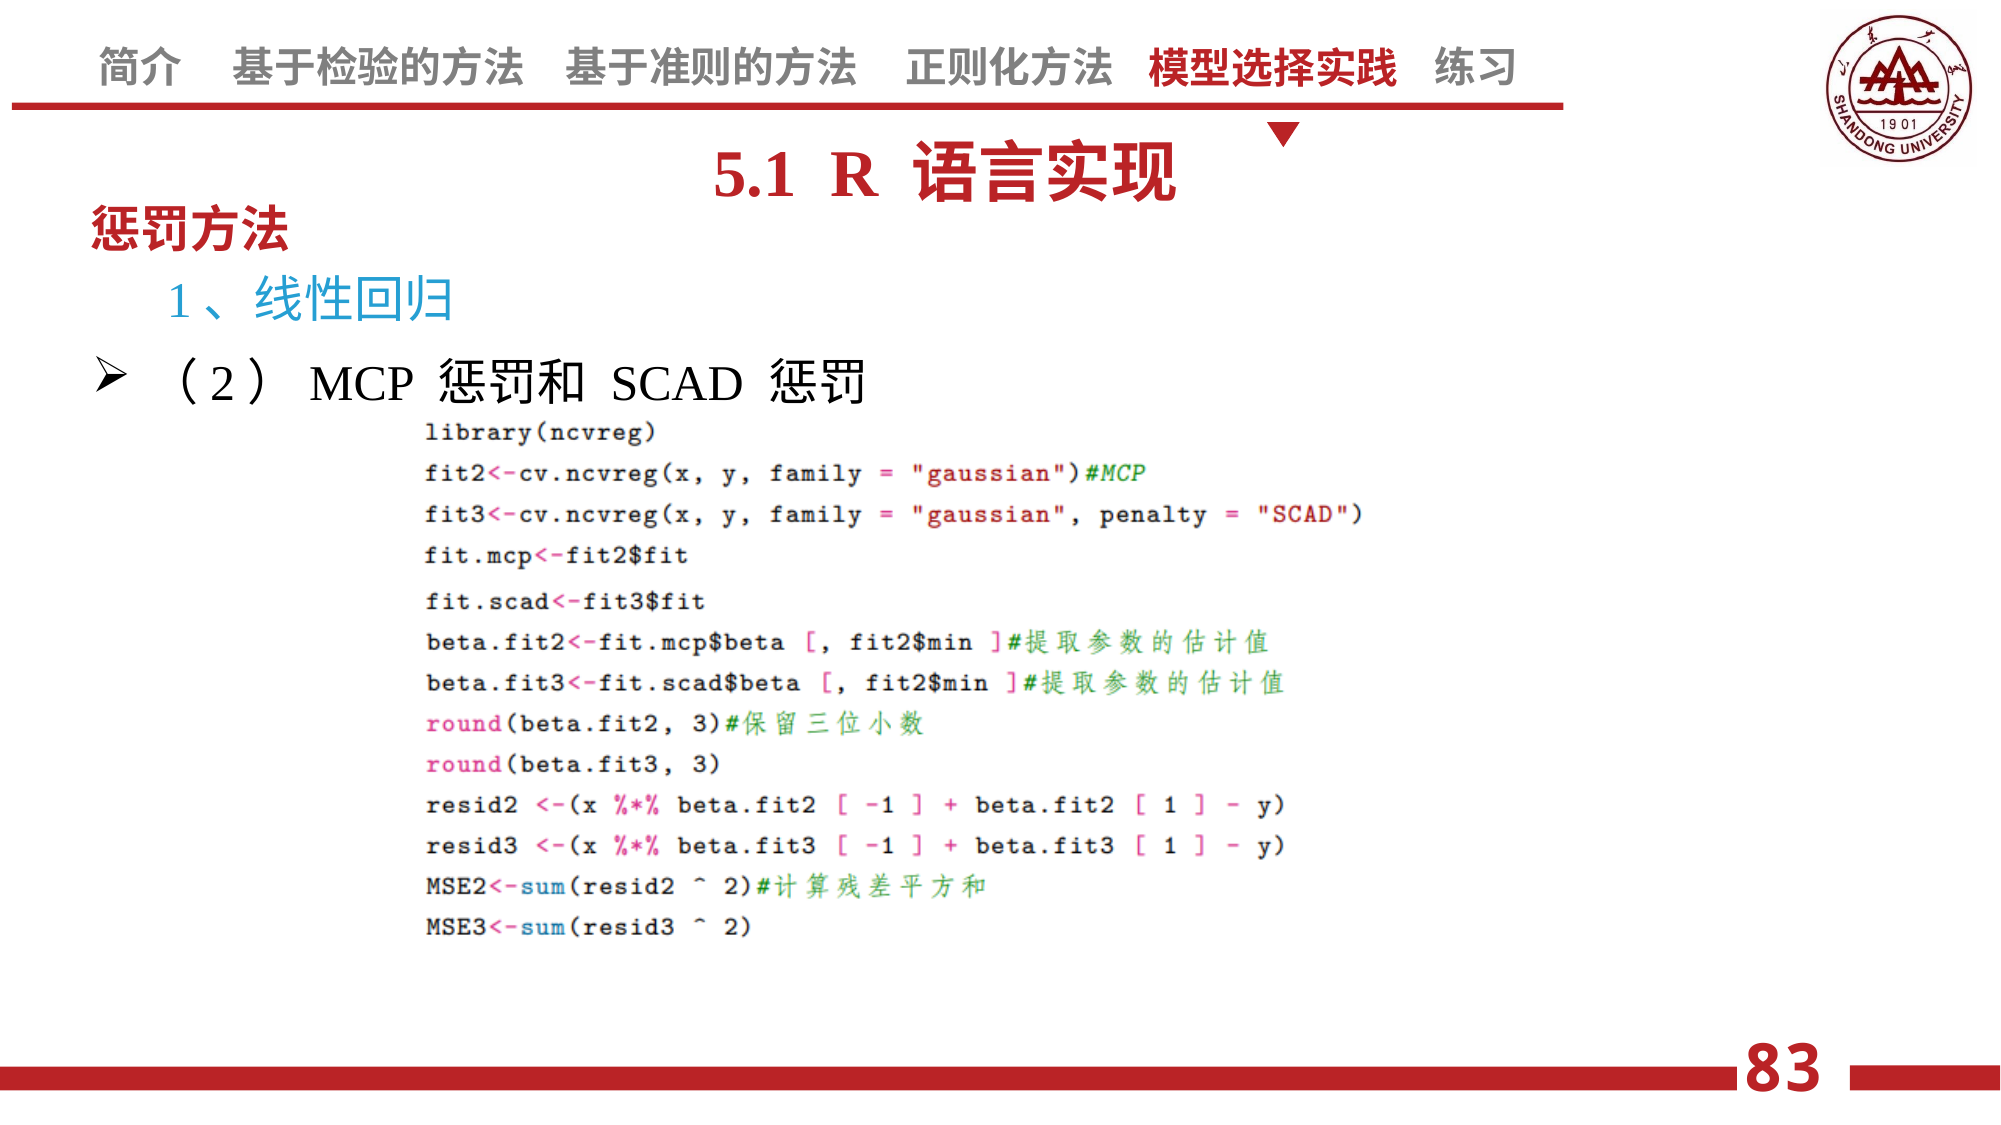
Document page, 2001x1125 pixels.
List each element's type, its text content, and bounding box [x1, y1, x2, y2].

text_box （2）MCP 惩罚和 SCAD 惩罚 [77, 327, 1882, 418]
text_box 惩罚方法 [75, 189, 1078, 265]
picture [1820, 9, 1977, 167]
text_box 1、线性回归 [77, 245, 1923, 335]
text_box 5.1 R 语言实现 [685, 122, 1689, 218]
picture [419, 410, 1686, 949]
